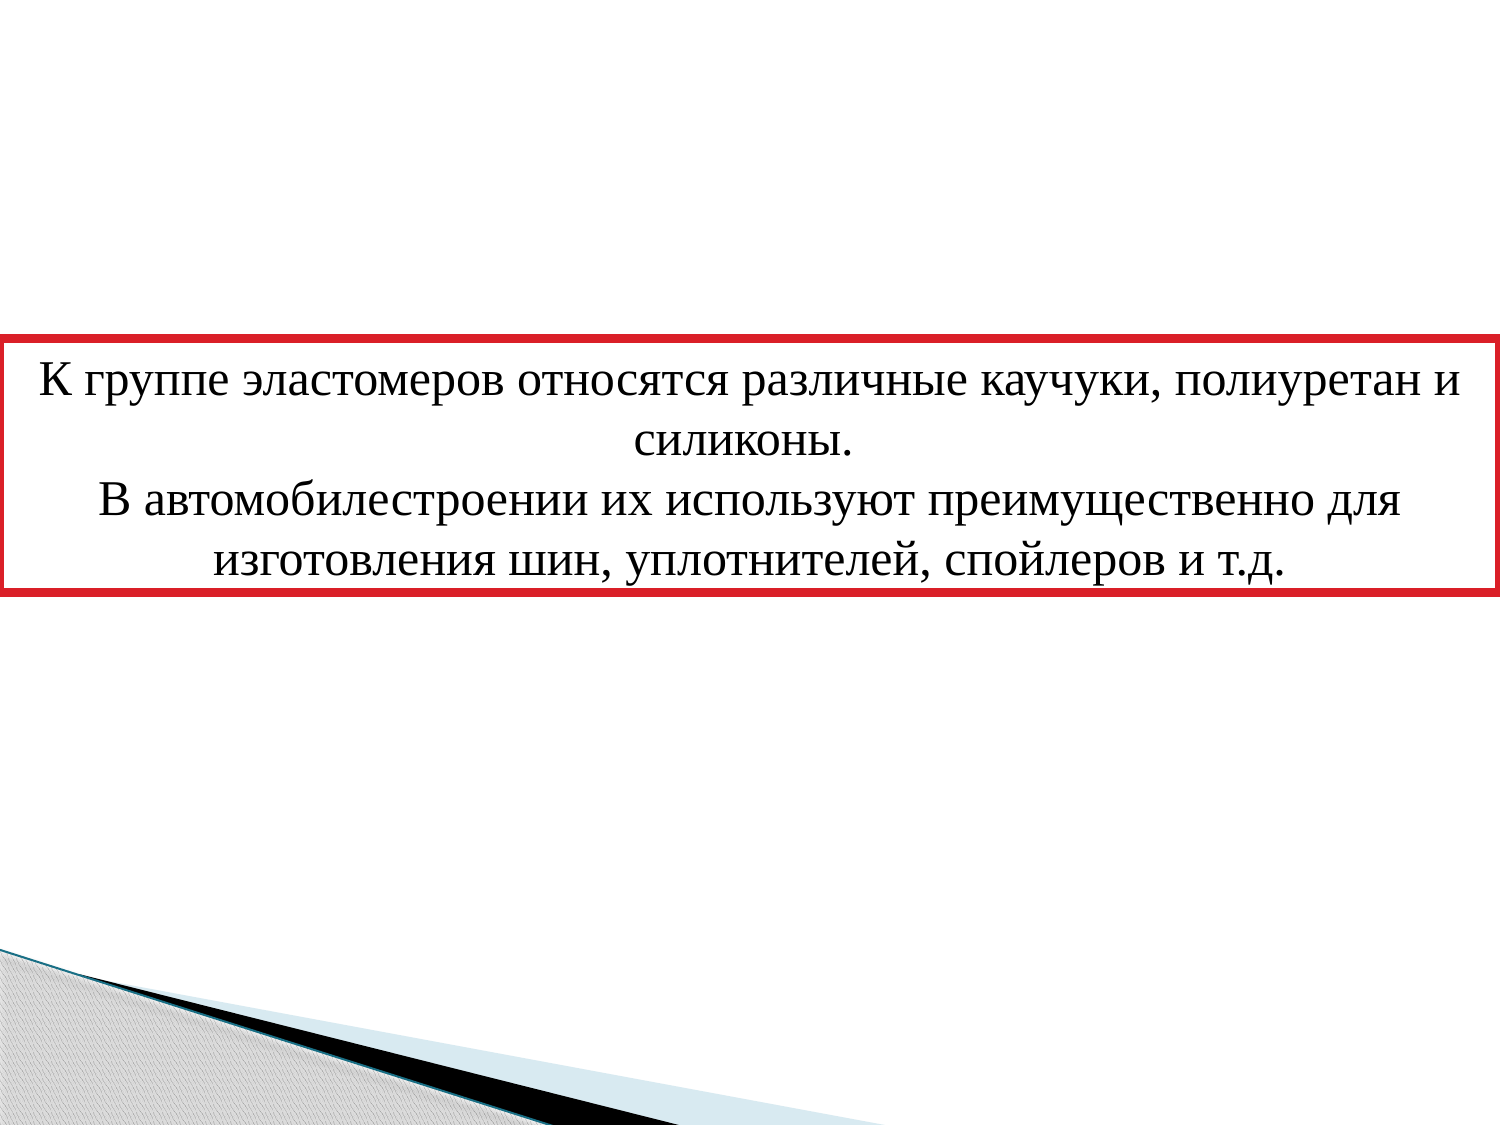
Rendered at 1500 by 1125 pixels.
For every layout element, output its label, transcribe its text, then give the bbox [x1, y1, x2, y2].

text_box К группе эластомеров относятся различные каучуки, полиуретан и силиконы. В автомобилестроении их используют преимущественно для изготовления шин, уплотнителей, спойлеров и т.д. [0, 334, 1500, 597]
